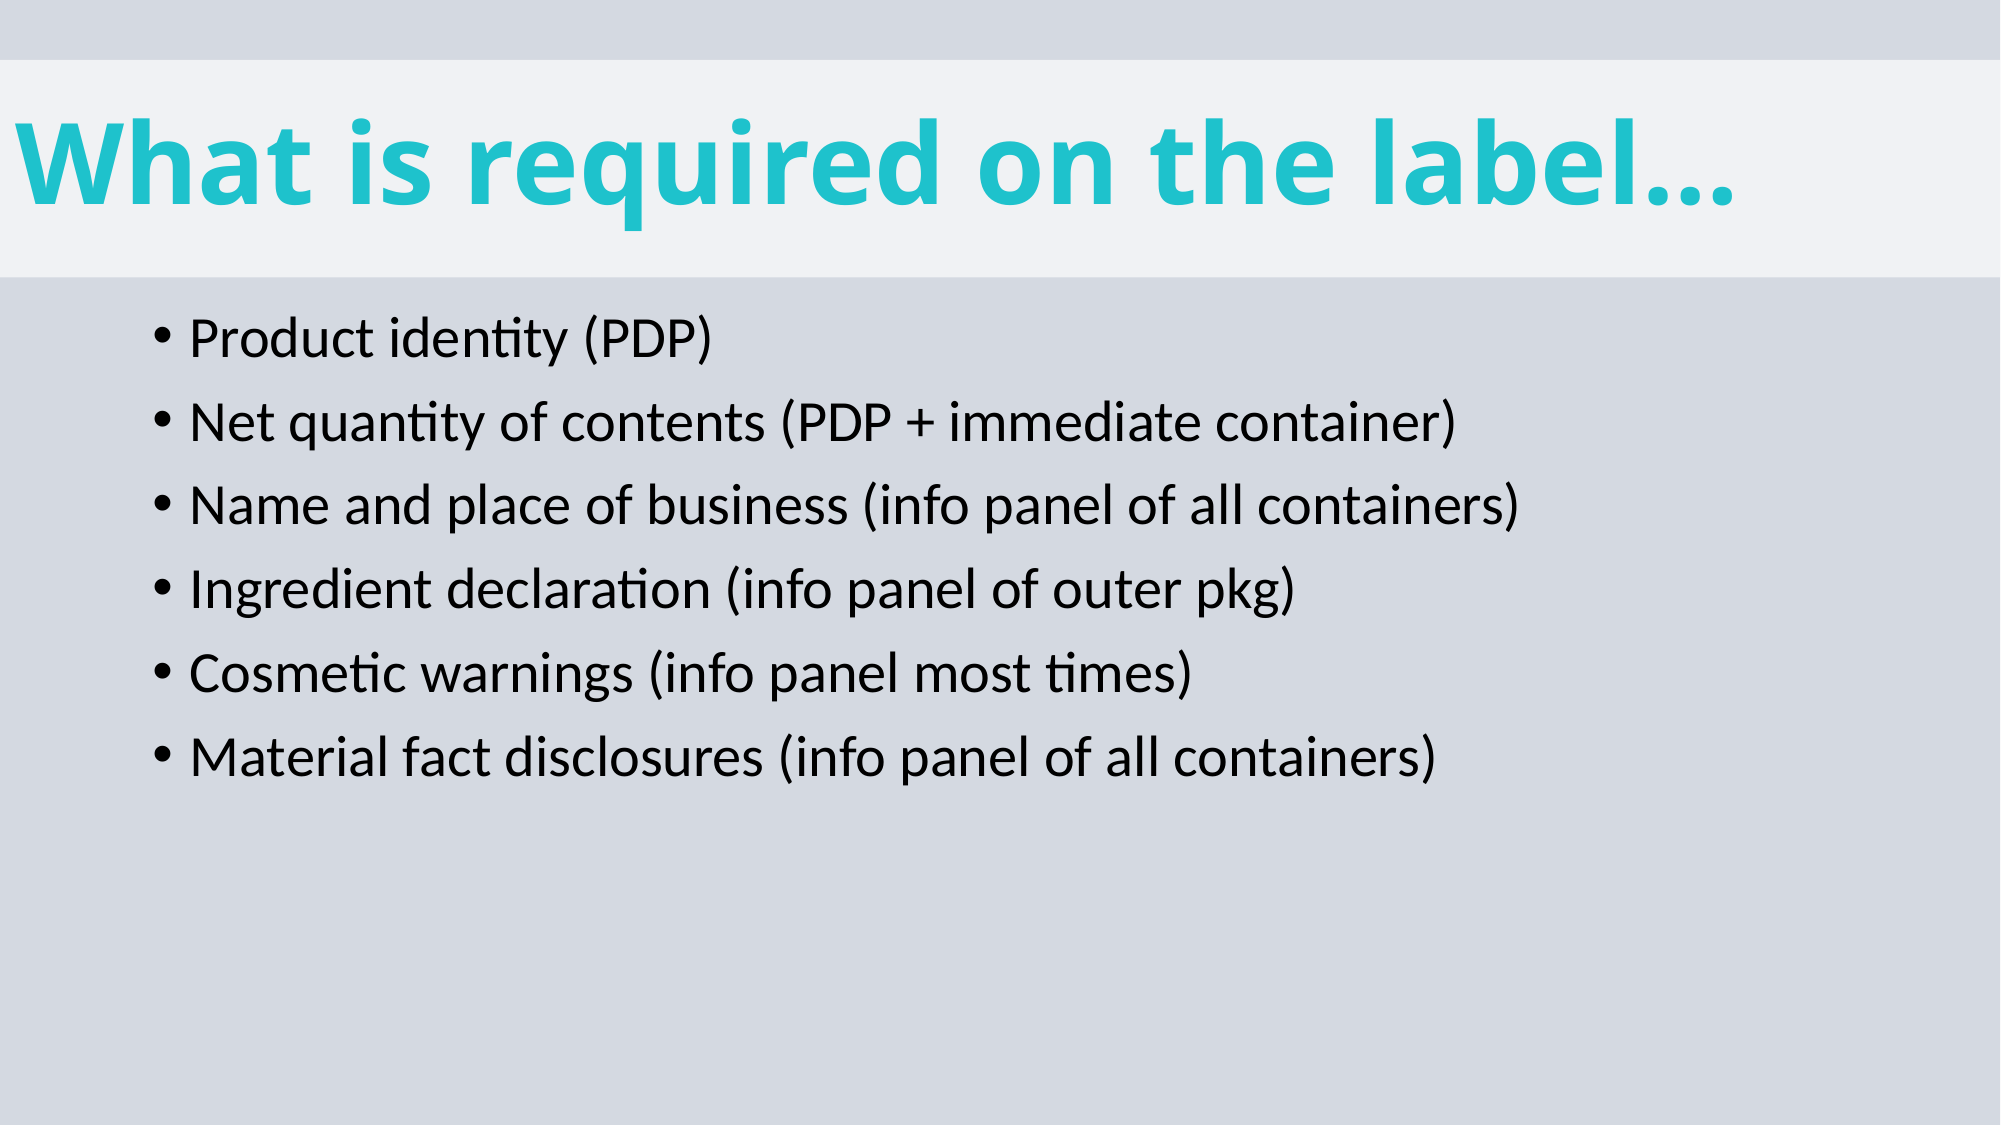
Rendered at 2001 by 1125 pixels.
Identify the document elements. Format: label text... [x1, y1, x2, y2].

picture [0, 0, 2001, 1125]
title What is required on the label… [0, 59, 2000, 278]
list Product identity (PDP) Net quantity of contents (PDP + immediate container) Name and place of business (info panel of all containers) Ingredient declaration (info panel of outer pkg) Cosmetic warnings (info panel most times) Material fact disclosures (info panel of all containers) [137, 299, 1863, 1014]
